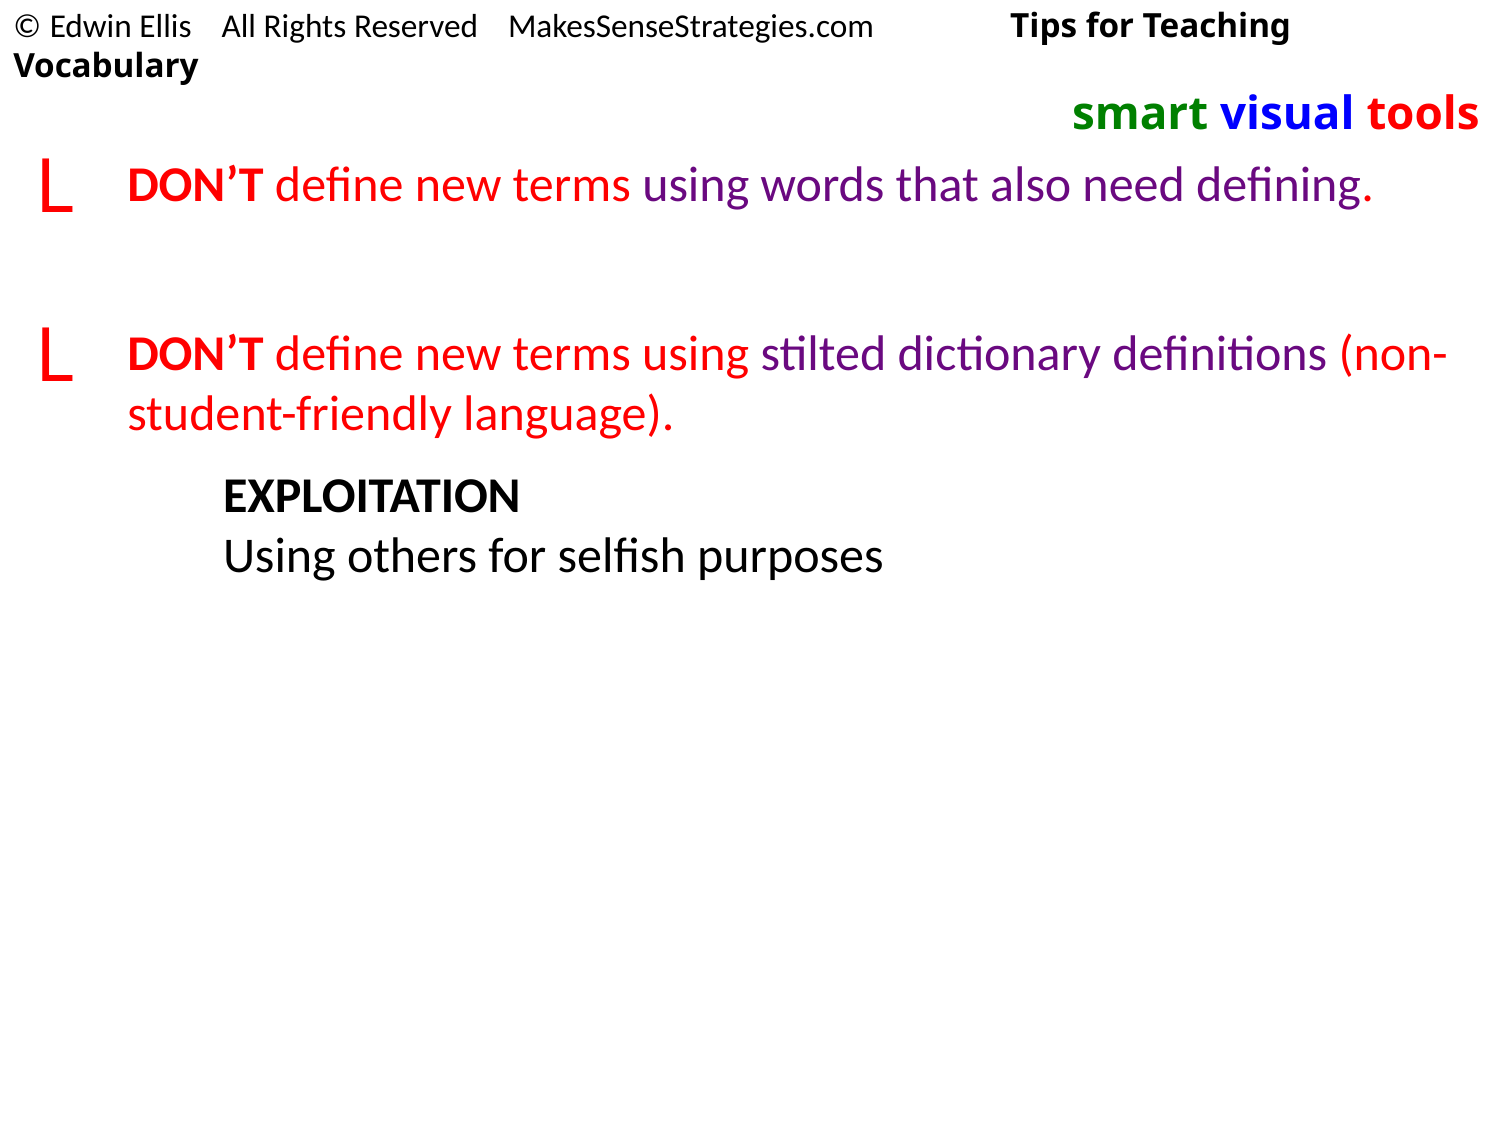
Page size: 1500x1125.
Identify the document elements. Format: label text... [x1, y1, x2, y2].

text_box EXPLOITATION Using others for selfish purposes [208, 458, 1500, 591]
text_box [19, 129, 1500, 450]
text_box © Edwin Ellis All Rights Reserved MakesSenseStrategies.com Tips for Teaching Vocabulary smart visual tools [0, 0, 1495, 147]
